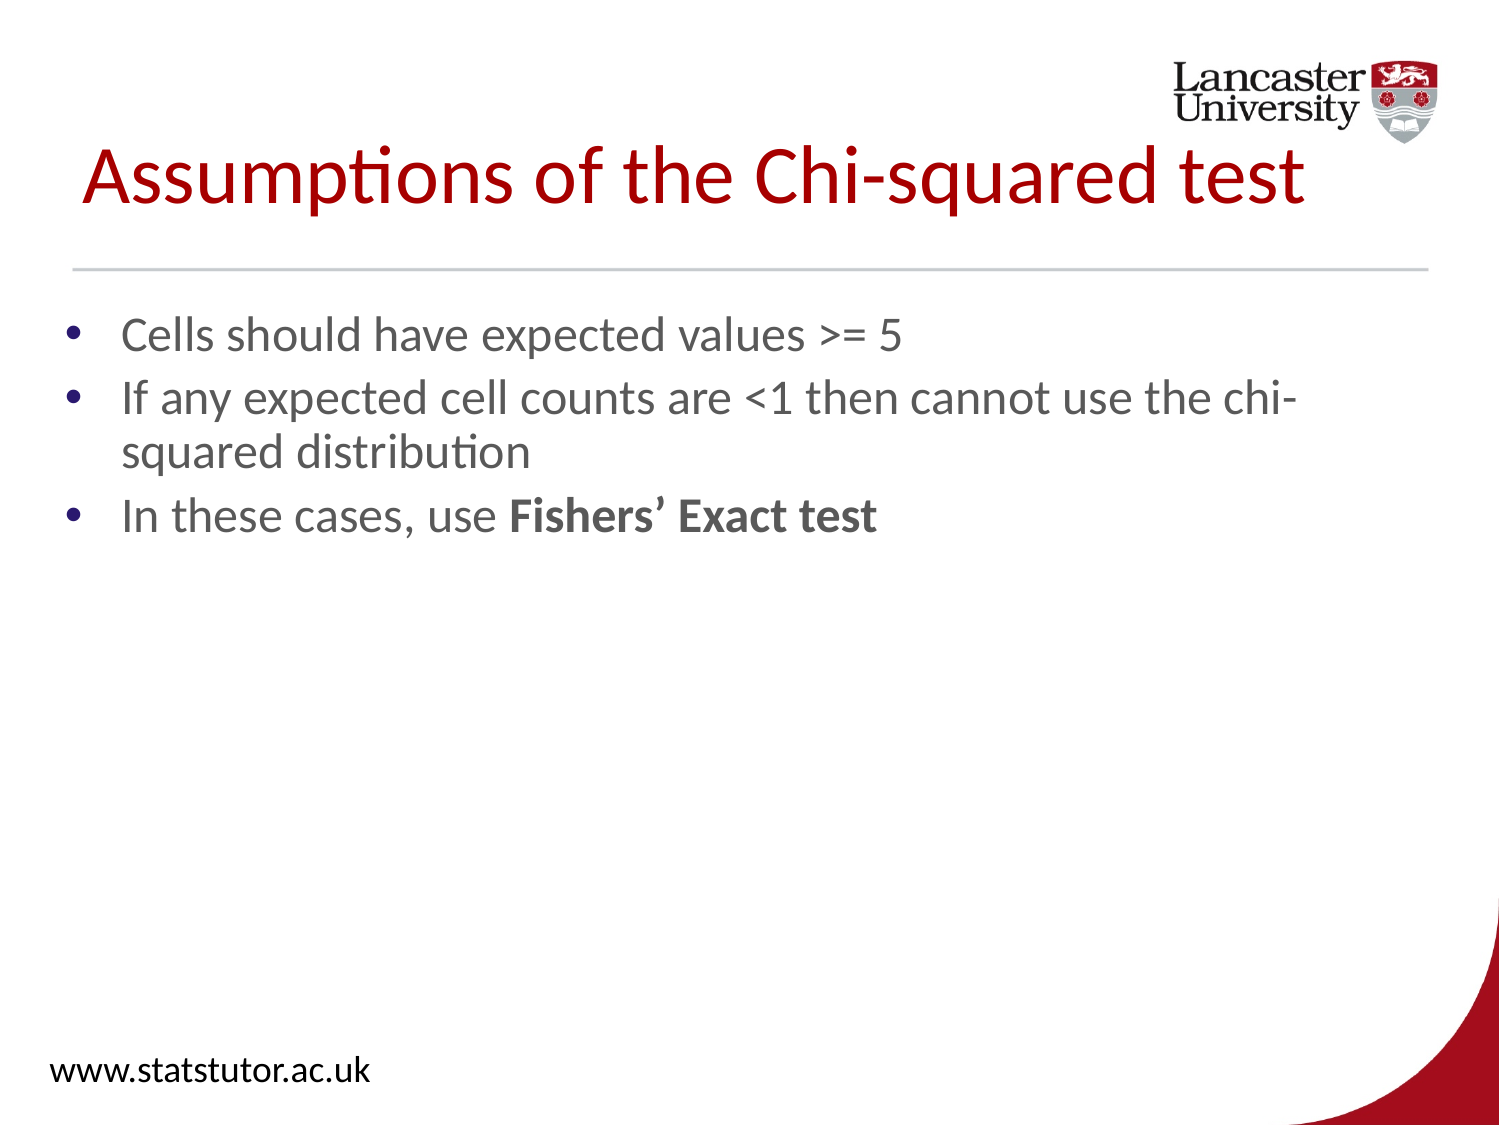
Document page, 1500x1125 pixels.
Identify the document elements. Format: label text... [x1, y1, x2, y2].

title Assumptions of the Chi-squared test [32, 112, 1358, 263]
picture [0, 0, 1499, 1125]
footer www.statstutor.ac.uk [34, 1037, 522, 1100]
list Cells should have expected values >= 5 If any expected cell counts are <1 then cannot use the chi-squared distribution In these cases, use Fishers’ Exact test [50, 300, 1463, 1038]
